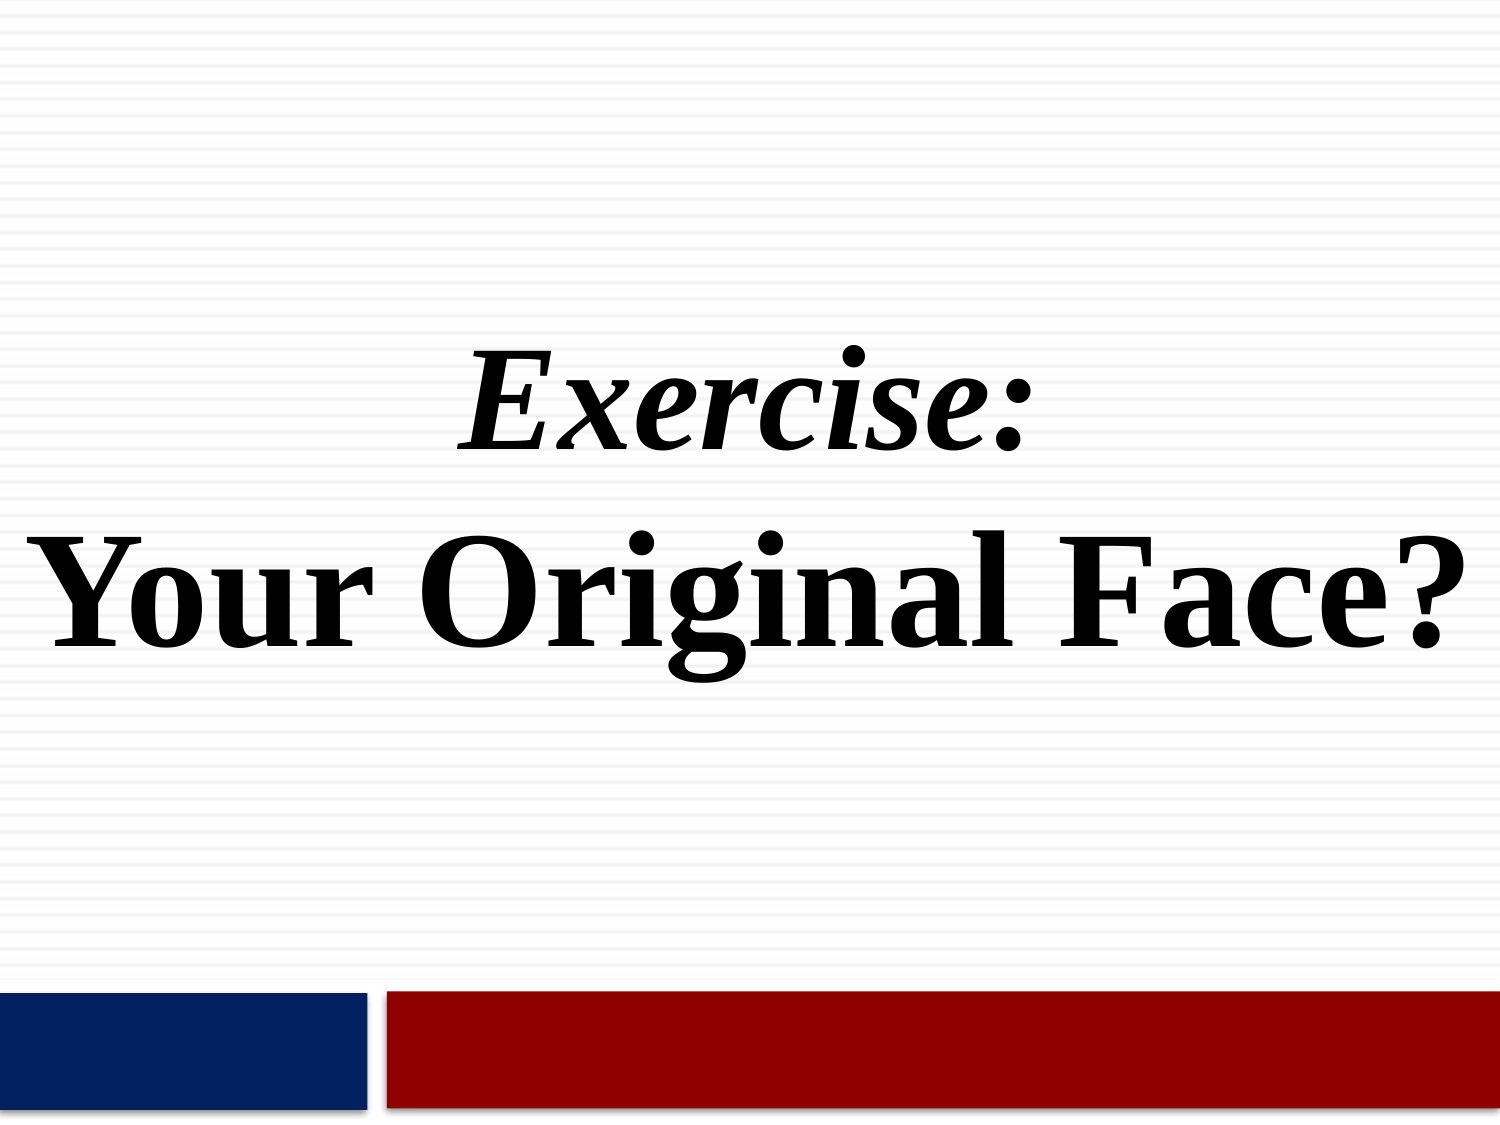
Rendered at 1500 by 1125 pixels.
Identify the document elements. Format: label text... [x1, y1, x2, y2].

title Exercise: Your Original Face? [0, 0, 1500, 1088]
